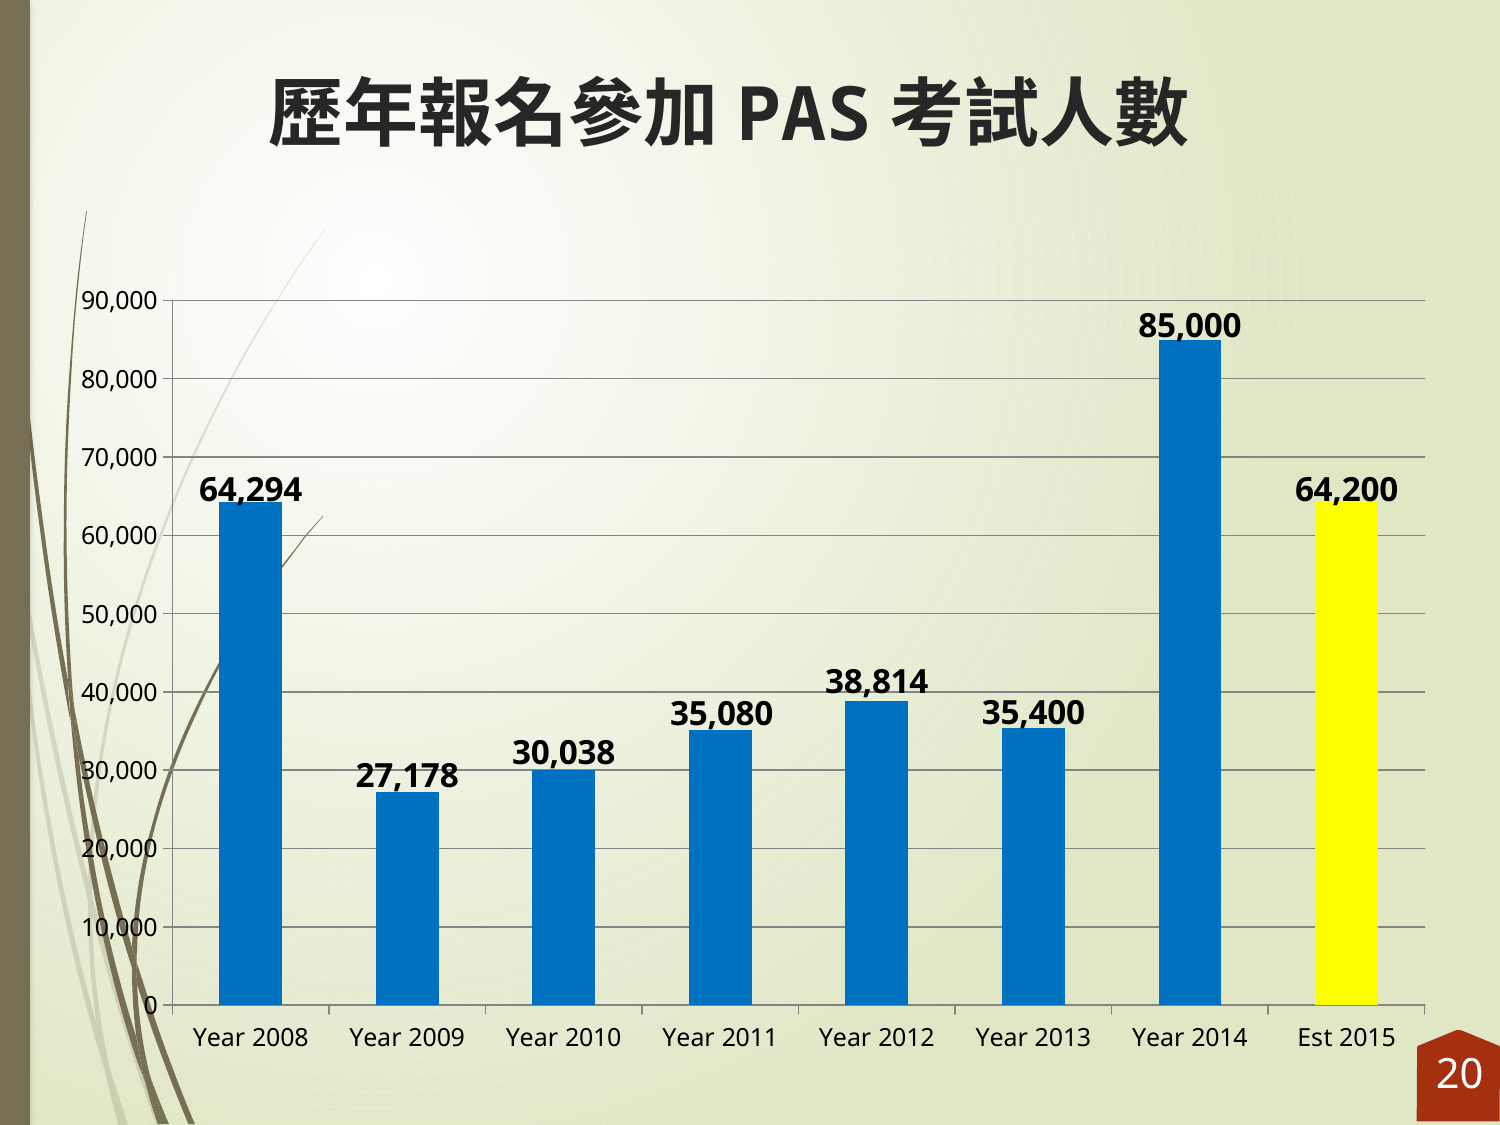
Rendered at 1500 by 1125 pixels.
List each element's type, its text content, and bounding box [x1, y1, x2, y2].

chart [52, 266, 1453, 1071]
slide_number 20 [1402, 1045, 1499, 1106]
title 歷年報名參加PAS考試人數 [253, 57, 1335, 266]
